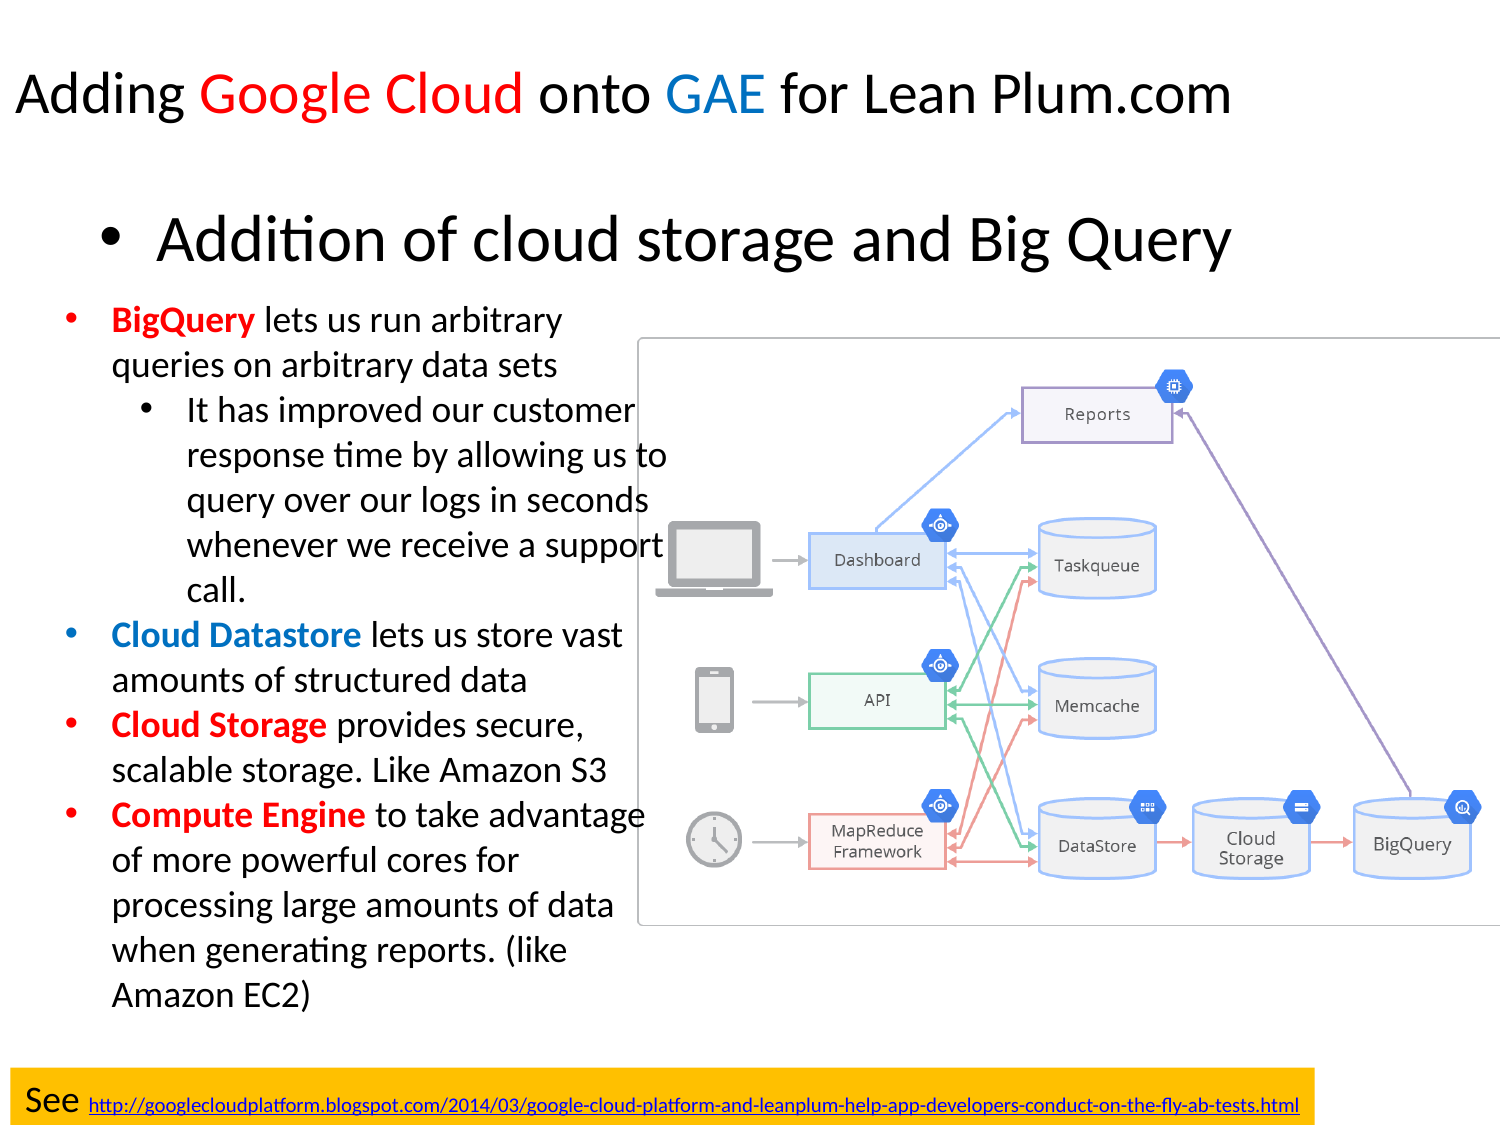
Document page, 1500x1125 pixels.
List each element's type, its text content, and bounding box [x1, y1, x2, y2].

text_box BigQuery lets us run arbitrary queries on arbitrary data sets It has improved our customer response time by allowing us to query over our logs in seconds whenever we receive a support call. Cloud Datastore lets us store vast amounts of structured data Cloud Storage provides secure, scalable storage. Like Amazon S3 Compute Engine to take advantage of more powerful cores for processing large amounts of data when generating reports. (like Amazon EC2) [50, 287, 688, 1023]
picture [637, 337, 1500, 926]
list Addition of cloud storage and Big Query [85, 187, 1435, 335]
title Adding Google Cloud onto GAE for Lean Plum.com [0, 24, 1300, 155]
text_box See http://googlecloudplatform.blogspot.com/2014/03/google-cloud-platform-and-leanplum-help-app-developers-conduct-on-the-fly-ab-tests.html [10, 1067, 1315, 1125]
